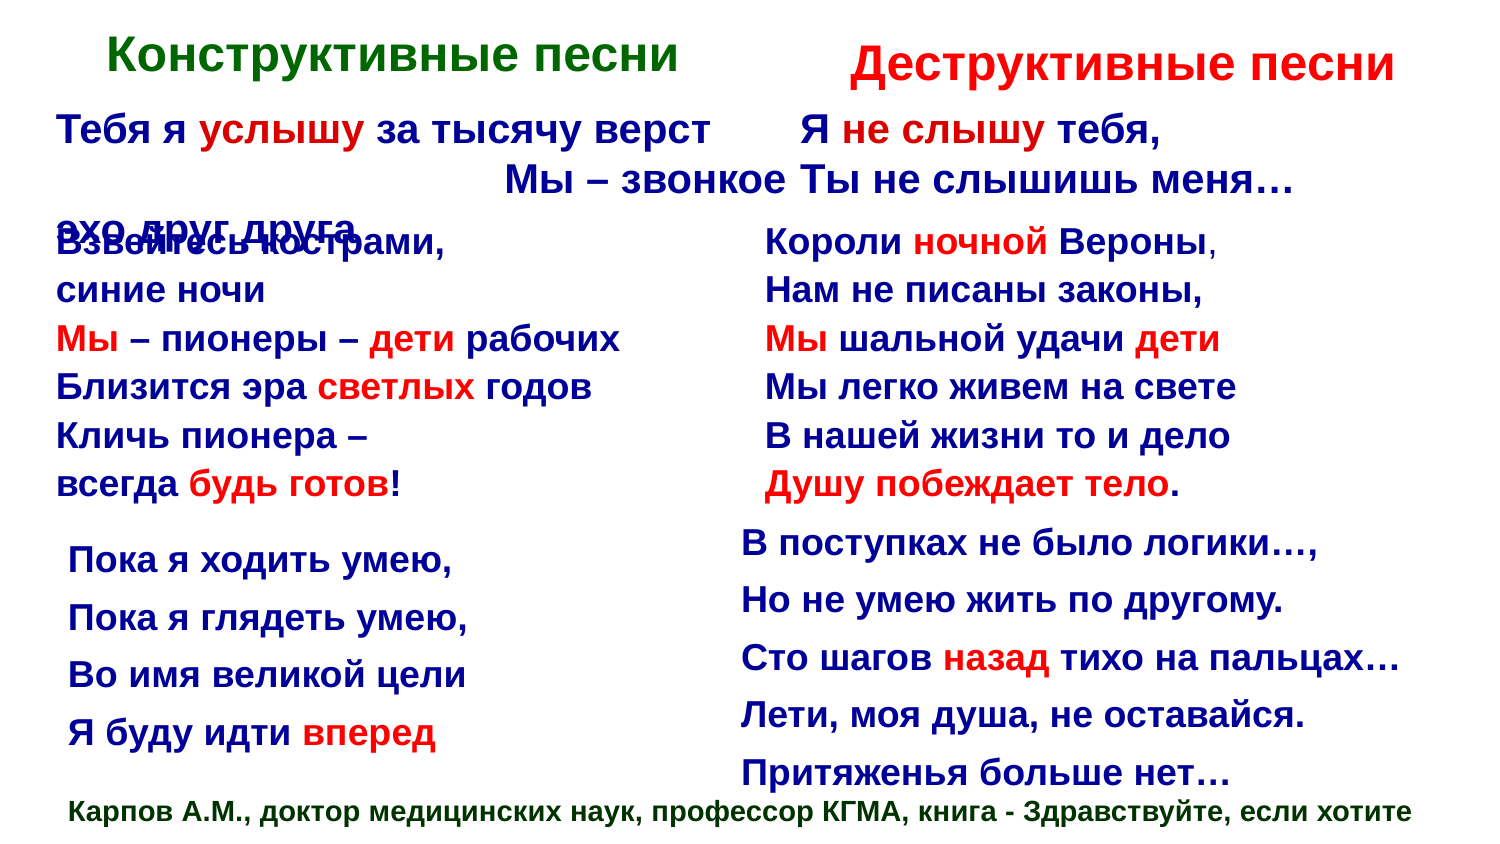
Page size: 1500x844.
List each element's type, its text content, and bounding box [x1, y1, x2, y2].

text_box Взвейтесь кострами, синие ночи Мы – пионеры – дети рабочих Близится эра светлых годов Кличь пионера – всегда будь готов! [41, 218, 749, 512]
text_box Карпов А.М., доктор медицинских наук, профессор КГМА, книга - Здравствуйте, если хотите [53, 785, 1447, 835]
text_box Деструктивные песни [835, 23, 1411, 94]
text_box Тебя я услышу за тысячу верст Мы – звонкое эхо друг друга [41, 94, 843, 218]
text_box Пока я ходить умею, Пока я глядеть умею, Во имя великой цели Я буду идти вперед [53, 528, 726, 761]
text_box Короли ночной Вероны, Нам не писаны законы, Мы шальной удачи дети Мы легко живем на свете В нашей жизни то и дело Душу побеждает тело. [749, 218, 1500, 512]
text_box Я не слышу тебя, Ты не слышишь меня… [785, 94, 1500, 209]
text_box Конструктивные песни [91, 14, 695, 89]
text_box В поступках не было логики…, Но не умею жить по другому. Сто шагов назад тихо на пальцах… Лети, моя душа, не оставайся. Притяженья больше нет… [726, 510, 1442, 785]
